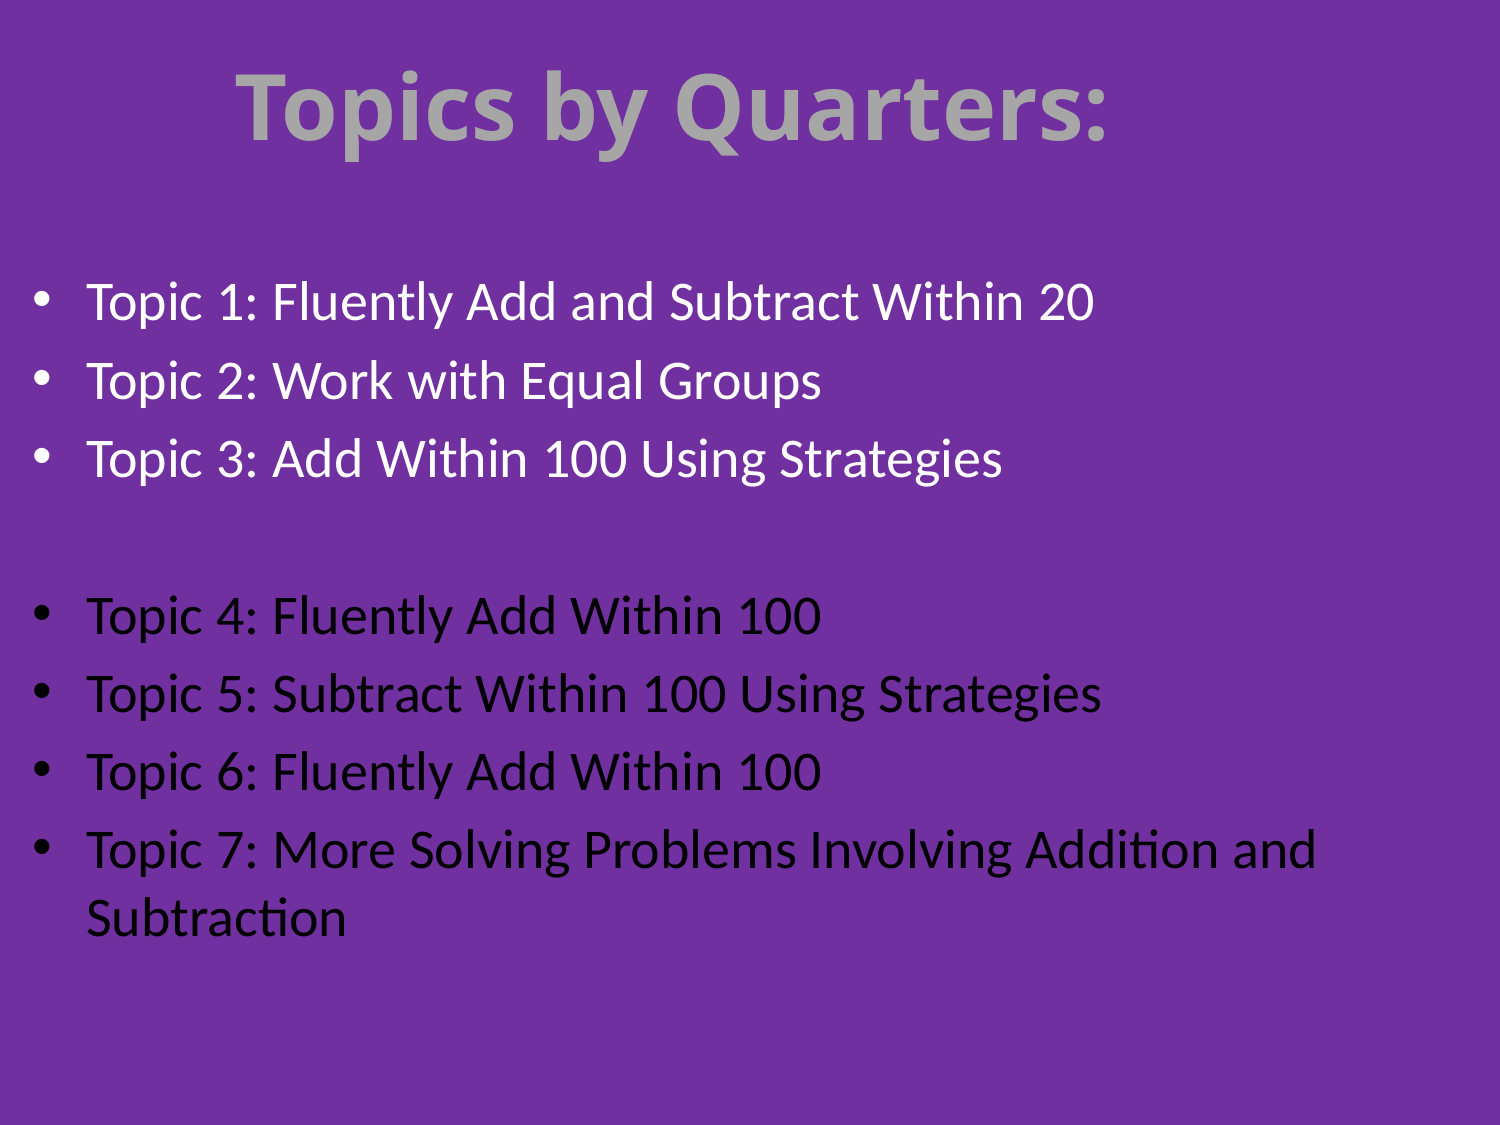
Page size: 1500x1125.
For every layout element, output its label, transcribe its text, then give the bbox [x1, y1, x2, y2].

title Topics by Quarters: [125, 24, 1222, 183]
list Topic 1: Fluently Add and Subtract Within 20 Topic 2: Work with Equal Groups Topic 3: Add Within 100 Using Strategies Topic 4: Fluently Add Within 100 Topic 5: Subtract Within 100 Using Strategies Topic 6: Fluently Add Within 100 Topic 7: More Solving Problems Involving Addition and Subtraction [17, 257, 1438, 959]
text_box [212, 660, 1310, 1125]
